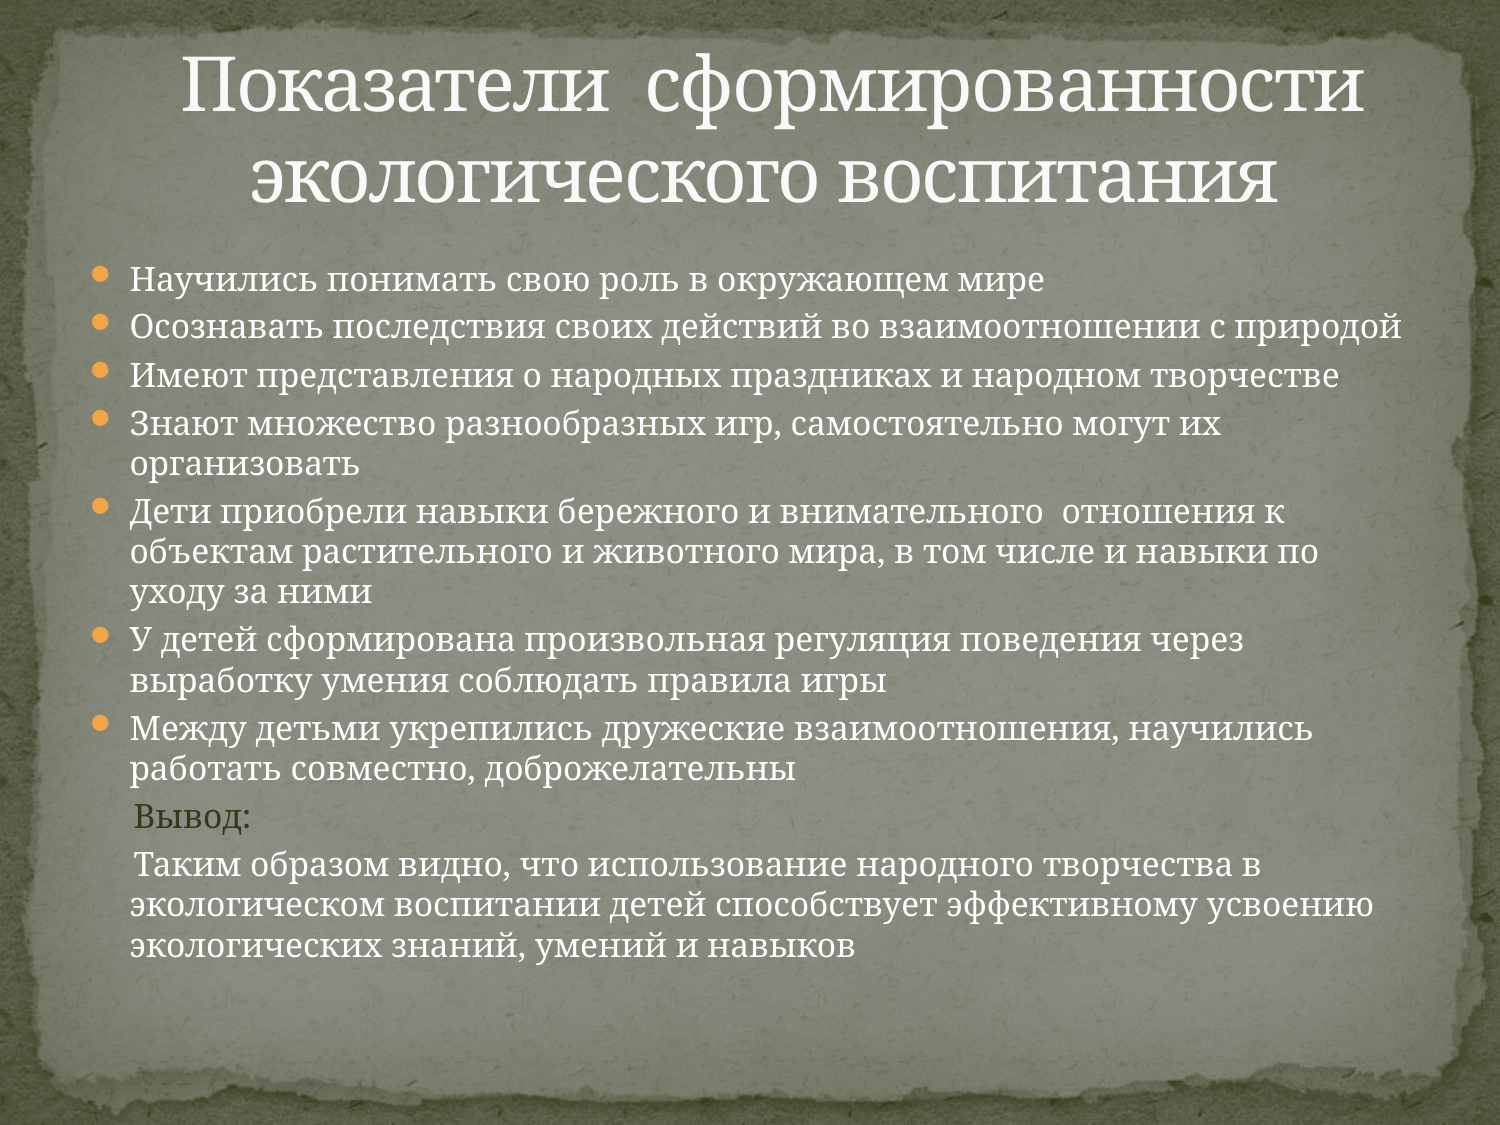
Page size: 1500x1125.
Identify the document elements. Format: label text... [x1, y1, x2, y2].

list Научились понимать свою роль в окружающем мире Осознавать последствия своих действий во взаимоотношении с природой Имеют представления о народных праздниках и народном творчестве Знают множество разнообразных игр, самостоятельно могут их организовать Дети приобрели навыки бережного и внимательного отношения к объектам растительного и животного мира, в том числе и навыки по уходу за ними У детей сформирована произвольная регуляция поведения через выработку умения соблюдать правила игры Между детьми укрепились дружеские взаимоотношения, научились работать совместно, доброжелательны Вывод: Таким образом видно, что использование народного творчества в экологическом воспитании детей способствует эффективному усвоению экологических знаний, умений и навыков [75, 249, 1425, 1000]
title Показатели сформированности экологического воспитания [74, 24, 1425, 225]
